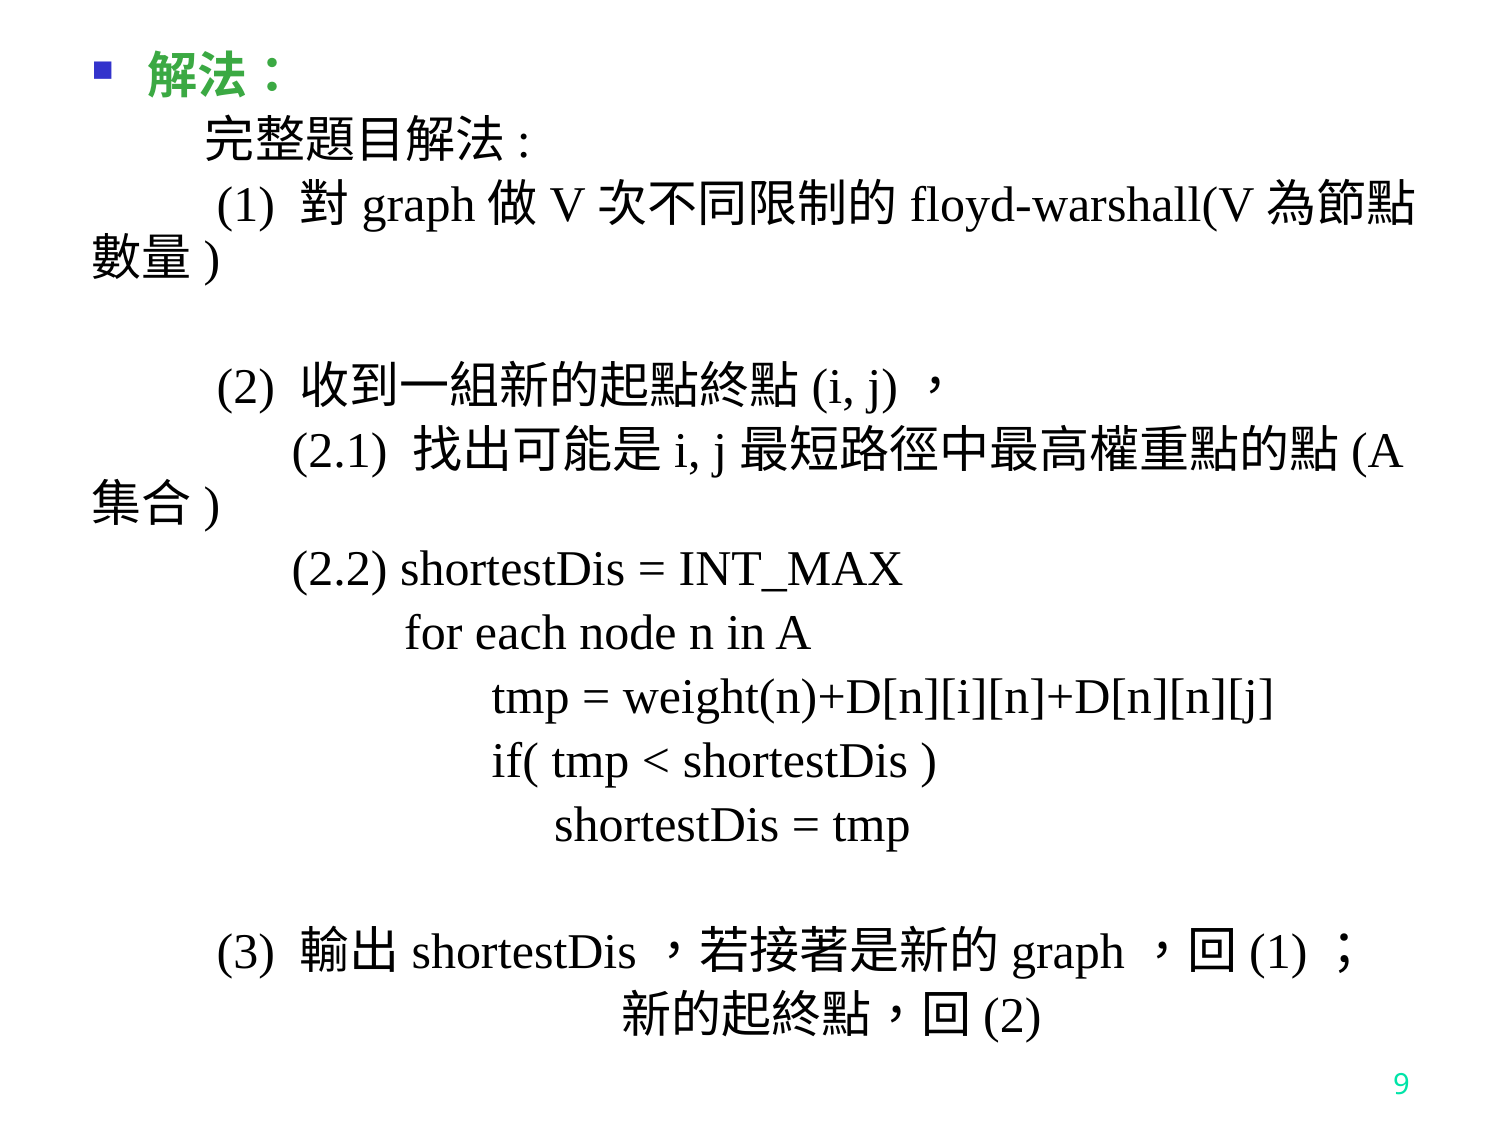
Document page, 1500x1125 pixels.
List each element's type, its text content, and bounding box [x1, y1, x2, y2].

slide_number 9 [1112, 1083, 1426, 1113]
list 解法： 完整題目解法: (1) 對graph做V次不同限制的floyd-warshall(V為節點數量) (2) 收到一組新的起點終點(i, j)， (2.1) 找出可能是i, j最短路徑中最高權重點的點(A集合) (2.2) shortestDis = INT_MAX for each node n in A tmp = weight(n)+D[n][i][n]+D[n][n][j] if( tmp < shortestDis ) shortestDis = tmp (3) 輸出shortestDis，若接著是新的graph，回(1)； 新的起終點，回(2) [76, 42, 1471, 1083]
